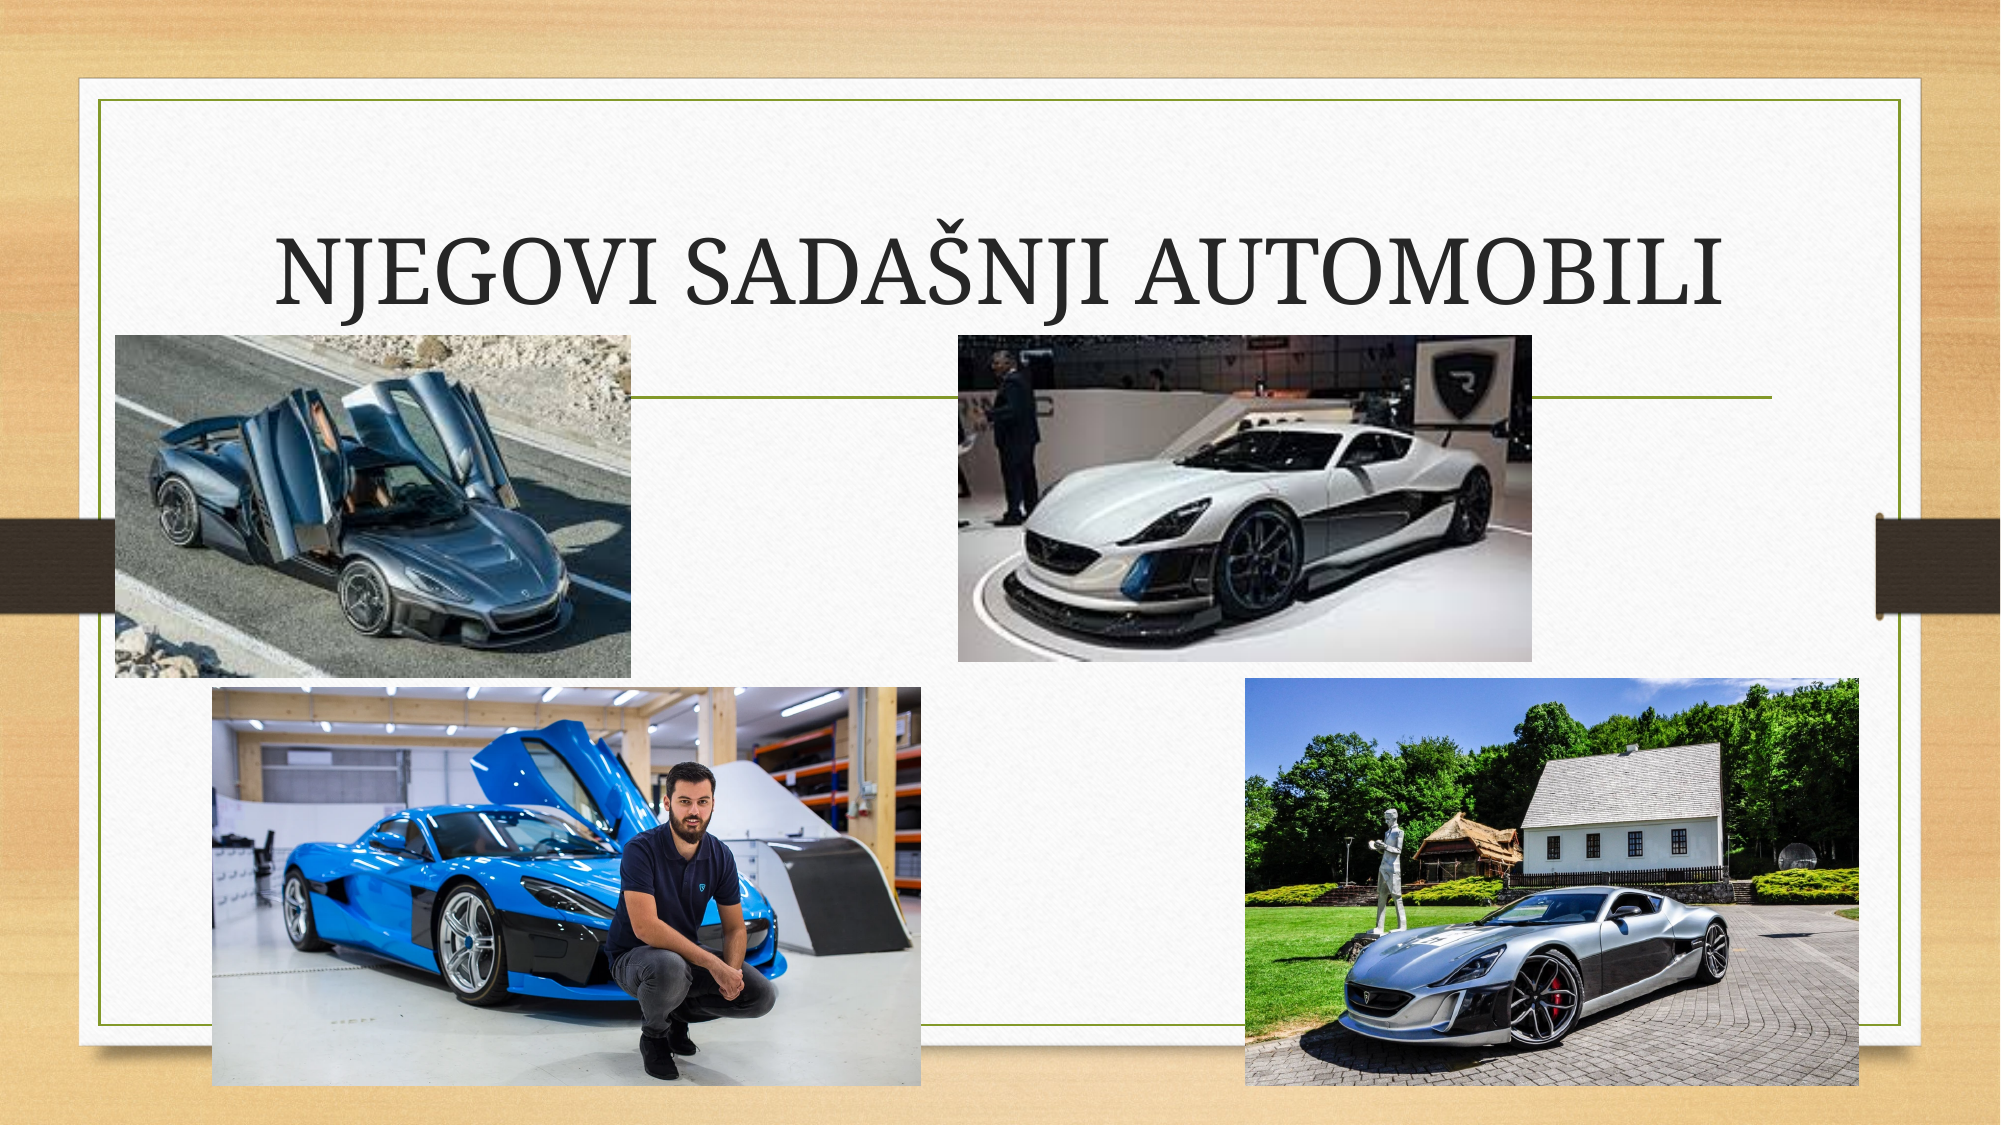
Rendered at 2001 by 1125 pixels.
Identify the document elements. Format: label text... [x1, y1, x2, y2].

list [115, 335, 631, 678]
title NJEGOVI SADAŠNJI AUTOMOBILI [212, 161, 1788, 375]
picture [0, 0, 2001, 1125]
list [957, 334, 1533, 662]
